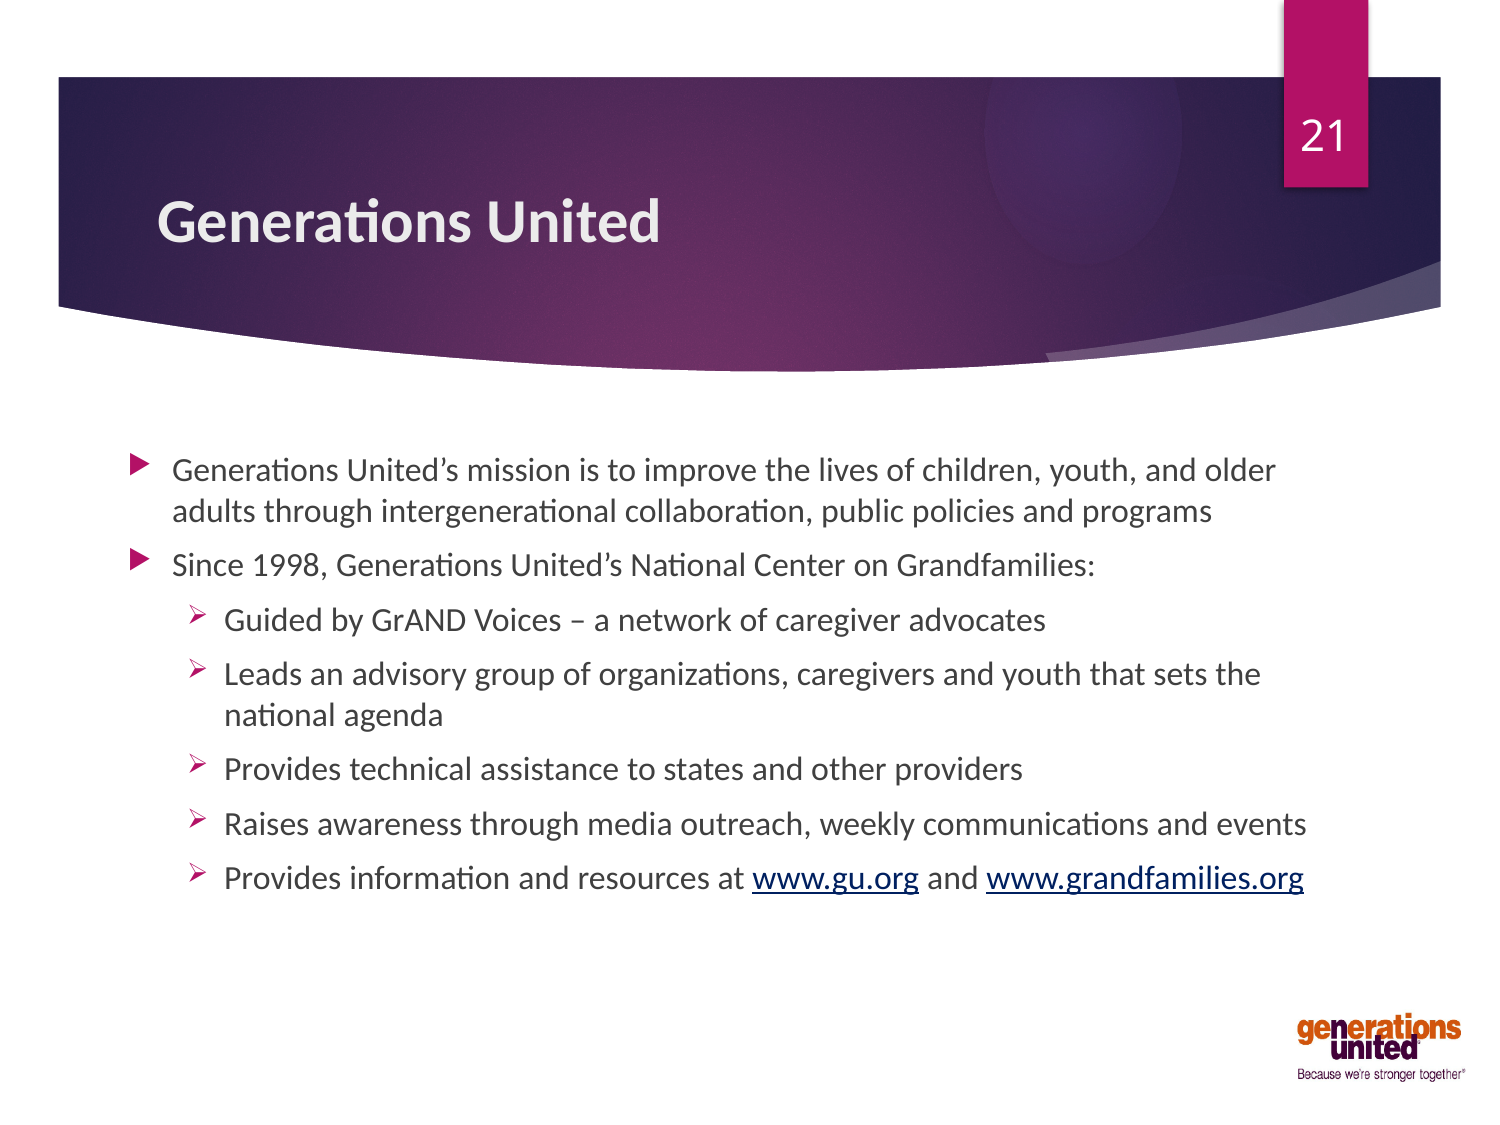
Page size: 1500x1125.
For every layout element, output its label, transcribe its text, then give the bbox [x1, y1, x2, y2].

slide_number 21 [1273, 48, 1377, 175]
list Generations United’s mission is to improve the lives of children, youth, and older adults through intergenerational collaboration, public policies and programs Since 1998, Generations United’s National Center on Grandfamilies: Guided by GrAND Voices – a network of caregiver advocates Leads an advisory group of organizations, caregivers and youth that sets the national agenda Provides technical assistance to states and other providers Raises awareness through media outreach, weekly communications and events Provides information and resources at www.gu.org and www.grandfamilies.org [112, 440, 1341, 910]
picture [1290, 999, 1472, 1097]
title Generations United [142, 159, 1220, 276]
